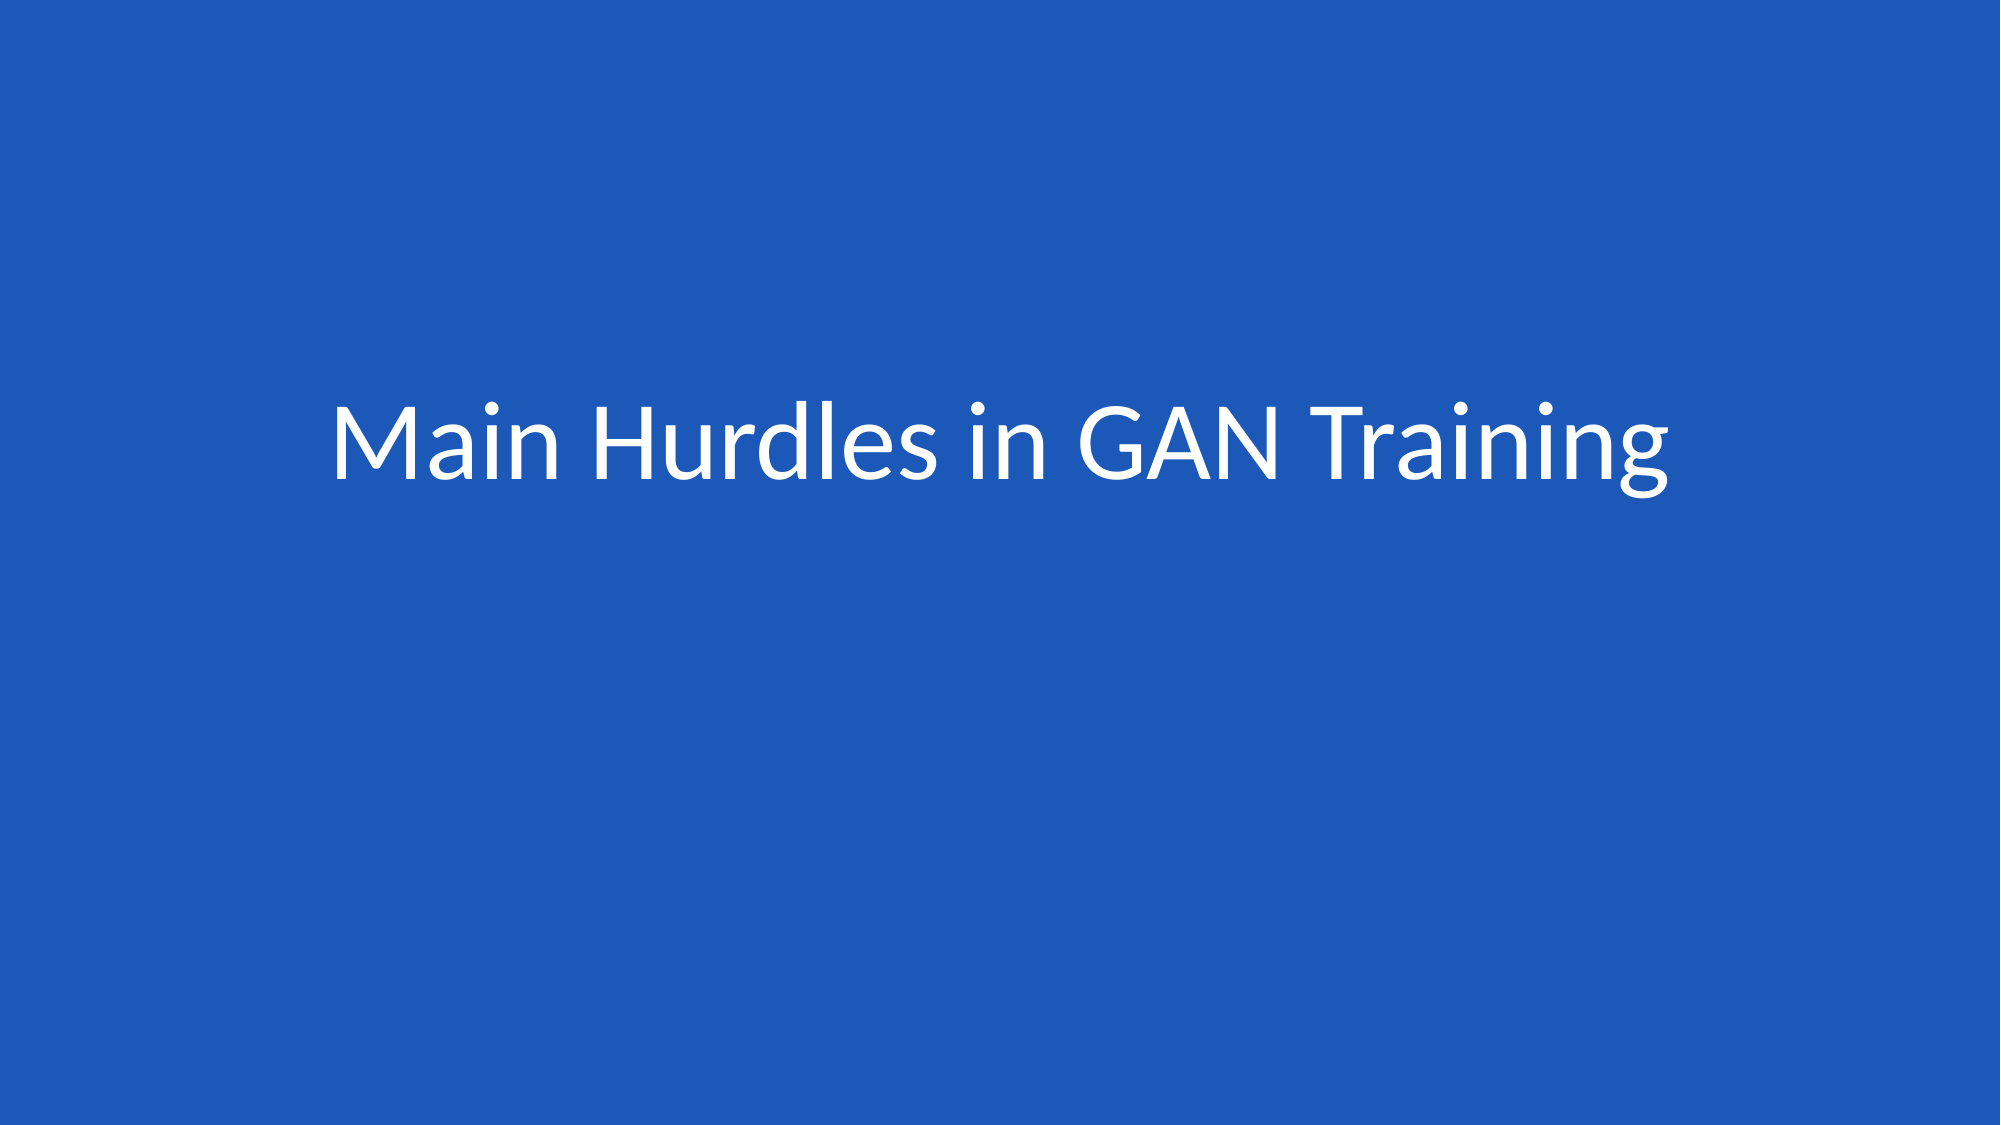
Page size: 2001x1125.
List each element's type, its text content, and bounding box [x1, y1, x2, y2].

list Main Hurdles in GAN Training [175, 375, 1826, 1013]
